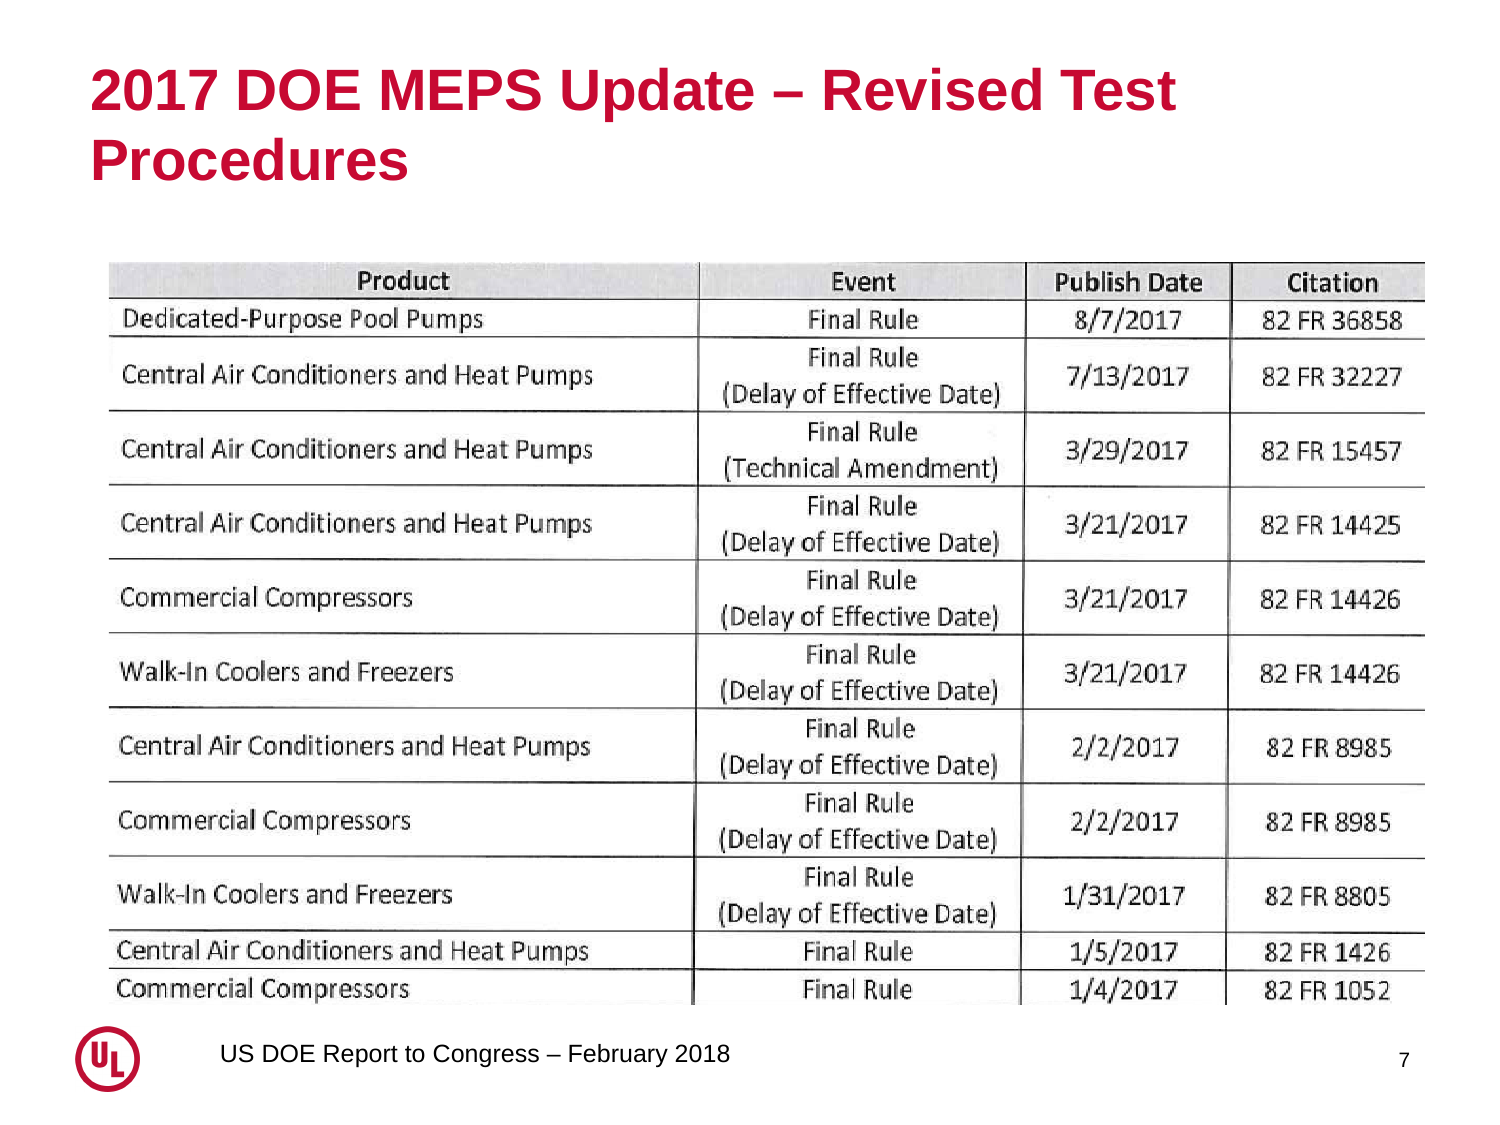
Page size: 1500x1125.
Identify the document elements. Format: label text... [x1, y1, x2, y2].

text_box US DOE Report to Congress – February 2018 [205, 1029, 1329, 1075]
picture [75, 1026, 140, 1092]
slide_number 7 [1319, 1029, 1425, 1090]
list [108, 262, 1426, 1006]
title 2017 DOE MEPS Update – Revised Test Procedures [75, 45, 1425, 233]
